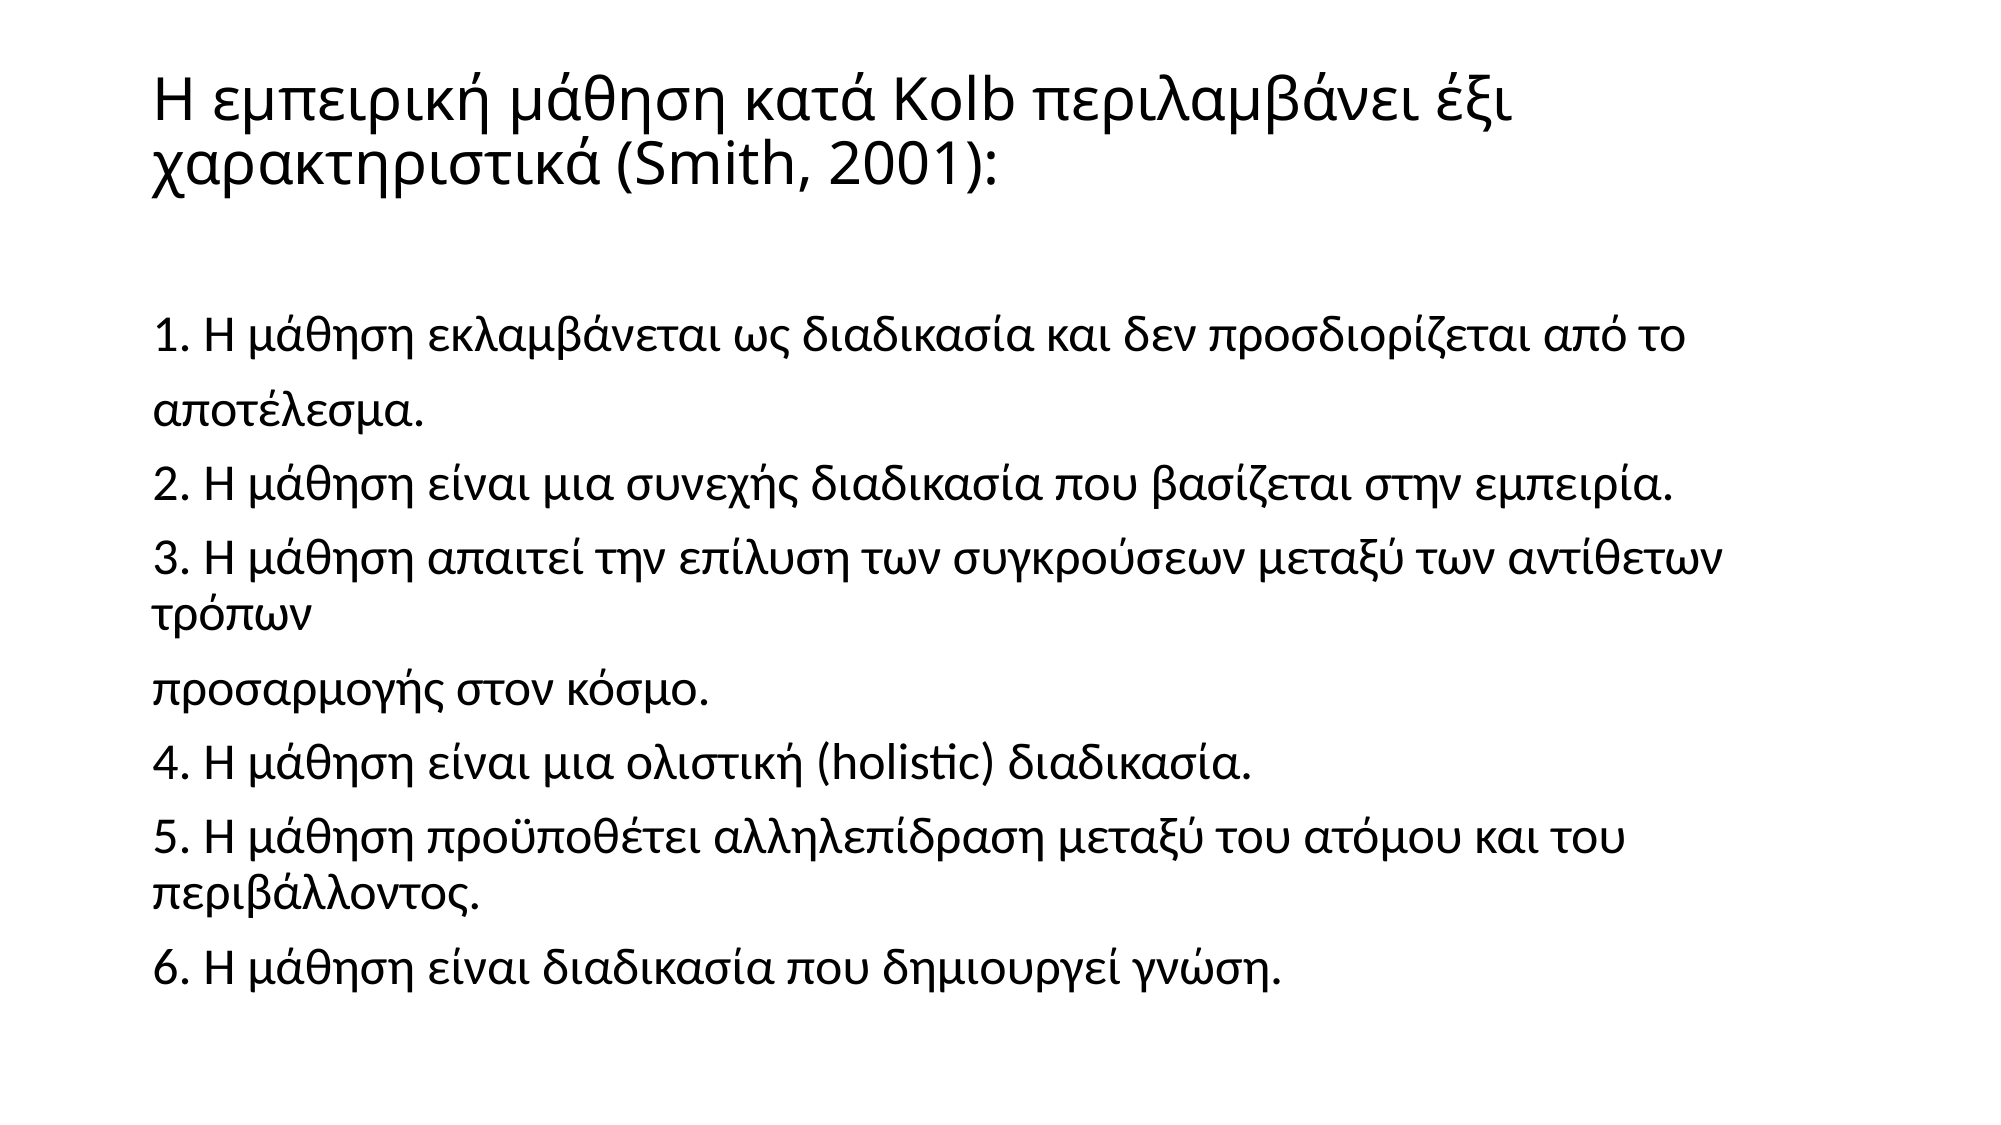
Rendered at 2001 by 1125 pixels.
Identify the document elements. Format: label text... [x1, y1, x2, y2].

title Η εμπειρική μάθηση κατά Kolb περιλαμβάνει έξι χαρακτηριστικά (Smith, 2001): [137, 59, 1863, 278]
list 1. Η μάθηση εκλαμβάνεται ως διαδικασία και δεν προσδιορίζεται από το αποτέλεσμα. 2. Η μάθηση είναι μια συνεχής διαδικασία που βασίζεται στην εμπειρία. 3. Η μάθηση απαιτεί την επίλυση των συγκρούσεων μεταξύ των αντίθετων τρόπων προσαρμογής στον κόσμο. 4. Η μάθηση είναι μια ολιστική (holistic) διαδικασία. 5. Η μάθηση προϋποθέτει αλληλεπίδραση μεταξύ του ατόμου και του περιβάλλοντος. 6. Η μάθηση είναι διαδικασία που δημιουργεί γνώση. [137, 299, 1863, 1014]
